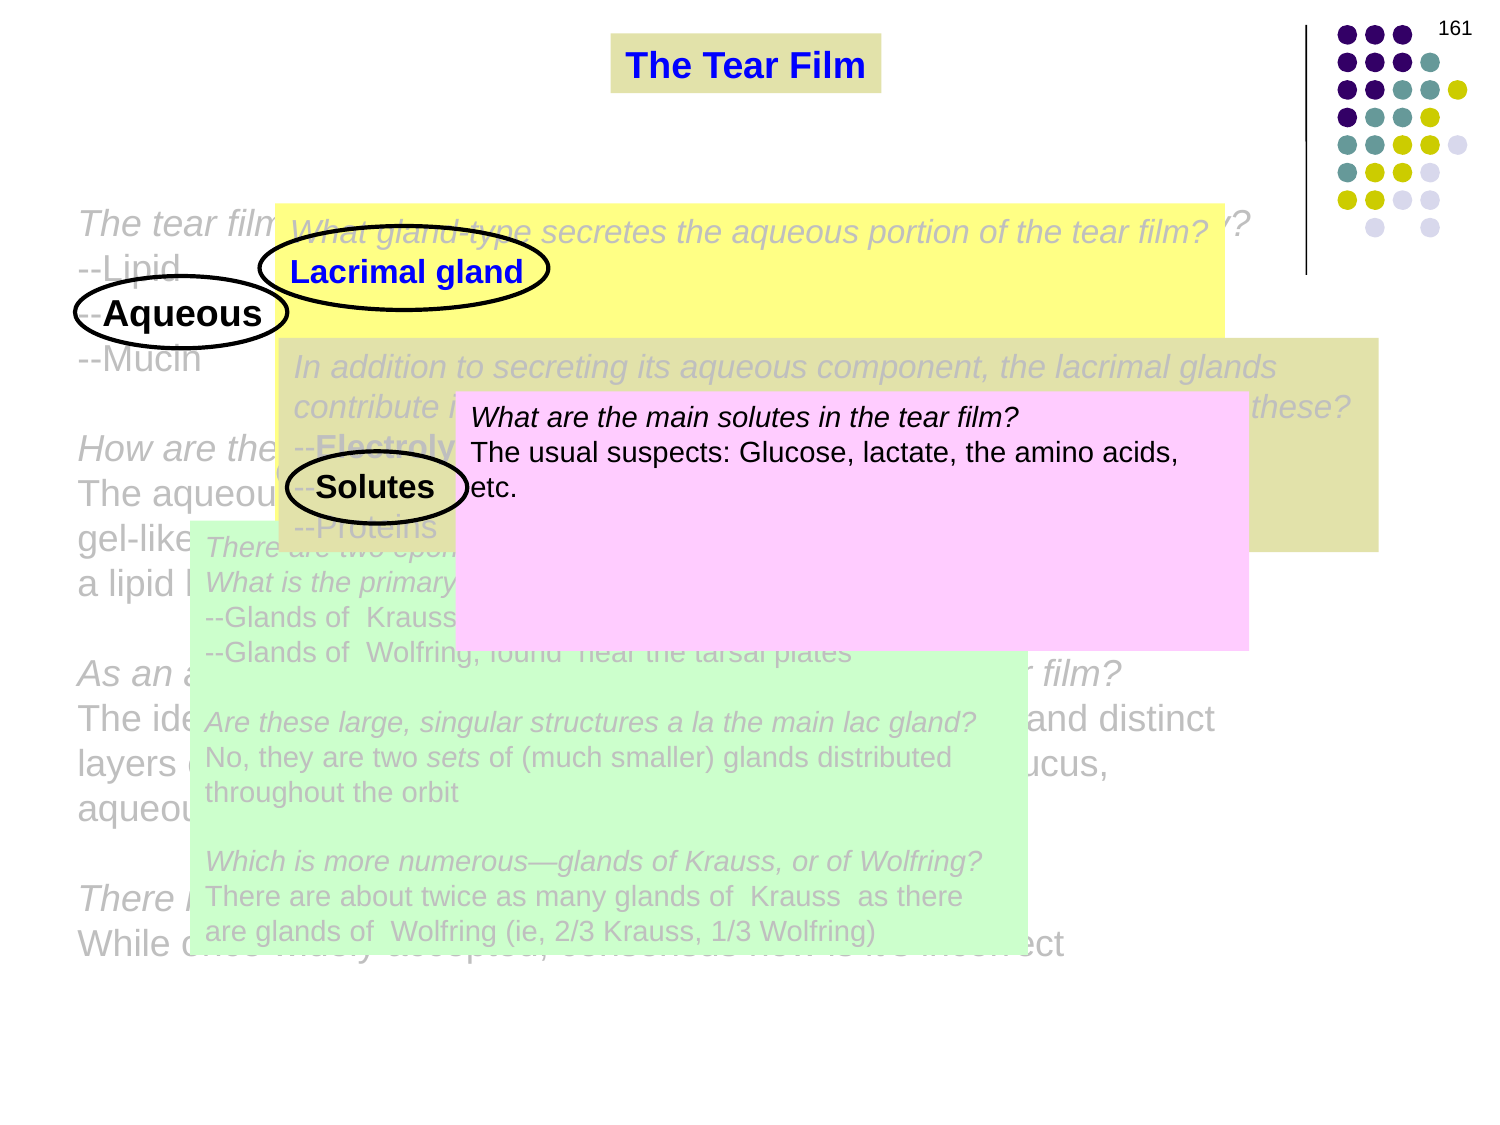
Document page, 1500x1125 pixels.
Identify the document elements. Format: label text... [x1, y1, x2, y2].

slide_number 161 [1137, 7, 1488, 83]
text_box There are two eponymous accessory glands—what are they? What is the primary location for each? --Glands of Krauss, found in the fornices --Glands of Wolfring, found near the tarsal plates Are these large, singular structures a la the main lac gland? No, they are two sets of (much smaller) glands distributed throughout the orbit Which is more numerous—glands of Krauss, or of Wolfring? There are about twice as many glands of Krauss as there are glands of Wolfring (ie, 2/3 Krauss, 1/3 Wolfring) [190, 520, 1028, 955]
text_box What are the main solutes in the tear film? The usual suspects: Glucose, lactate, the amino acids, etc. What is the relationship between solute concentrations in the tear film and their respective concentrations in serum? They are roughly equivalent [455, 391, 1250, 651]
text_box What gland-type secretes the aqueous portion of the tear film? Lacrimal gland How many lacrimal glands are there (in each orbit)? Lots! But we think of them as being in one of two groups: --The main lacrimal gland --The accessory lacrimal glands Are they innervated? Yes, primarily by nerves of the parasympathetic system [275, 203, 1225, 520]
text_box The tear film is comprised of three basic components. What are they? --Lipid --Aqueous --Mucin How are the three components physically related to one another? The aqueous and mucus components are intermixed into a single, gel-like layer (the ‘ mucoaqueous phase’), which in turn is covered by a lipid layer As an aside: Briefly, what is the tripartite model of the tear film? The idea that the tear film is composed of three separate and distinct layers each comprised of one component, ie, separate mucus, aqueous, and lipid layers There is a problem with the tripartite model—what is it? While once widely accepted, consensus now is it’s incorrect [62, 191, 1269, 972]
text_box The Tear Film [610, 33, 882, 94]
text_box In addition to secreting its aqueous component, the lacrimal glands contribute important ‘microconstituents’ of the tear film. What are these? --Electrolytes --Solutes --Proteins [278, 337, 1379, 553]
text_box [257, 223, 551, 313]
text_box [284, 449, 470, 526]
text_box [72, 273, 290, 351]
